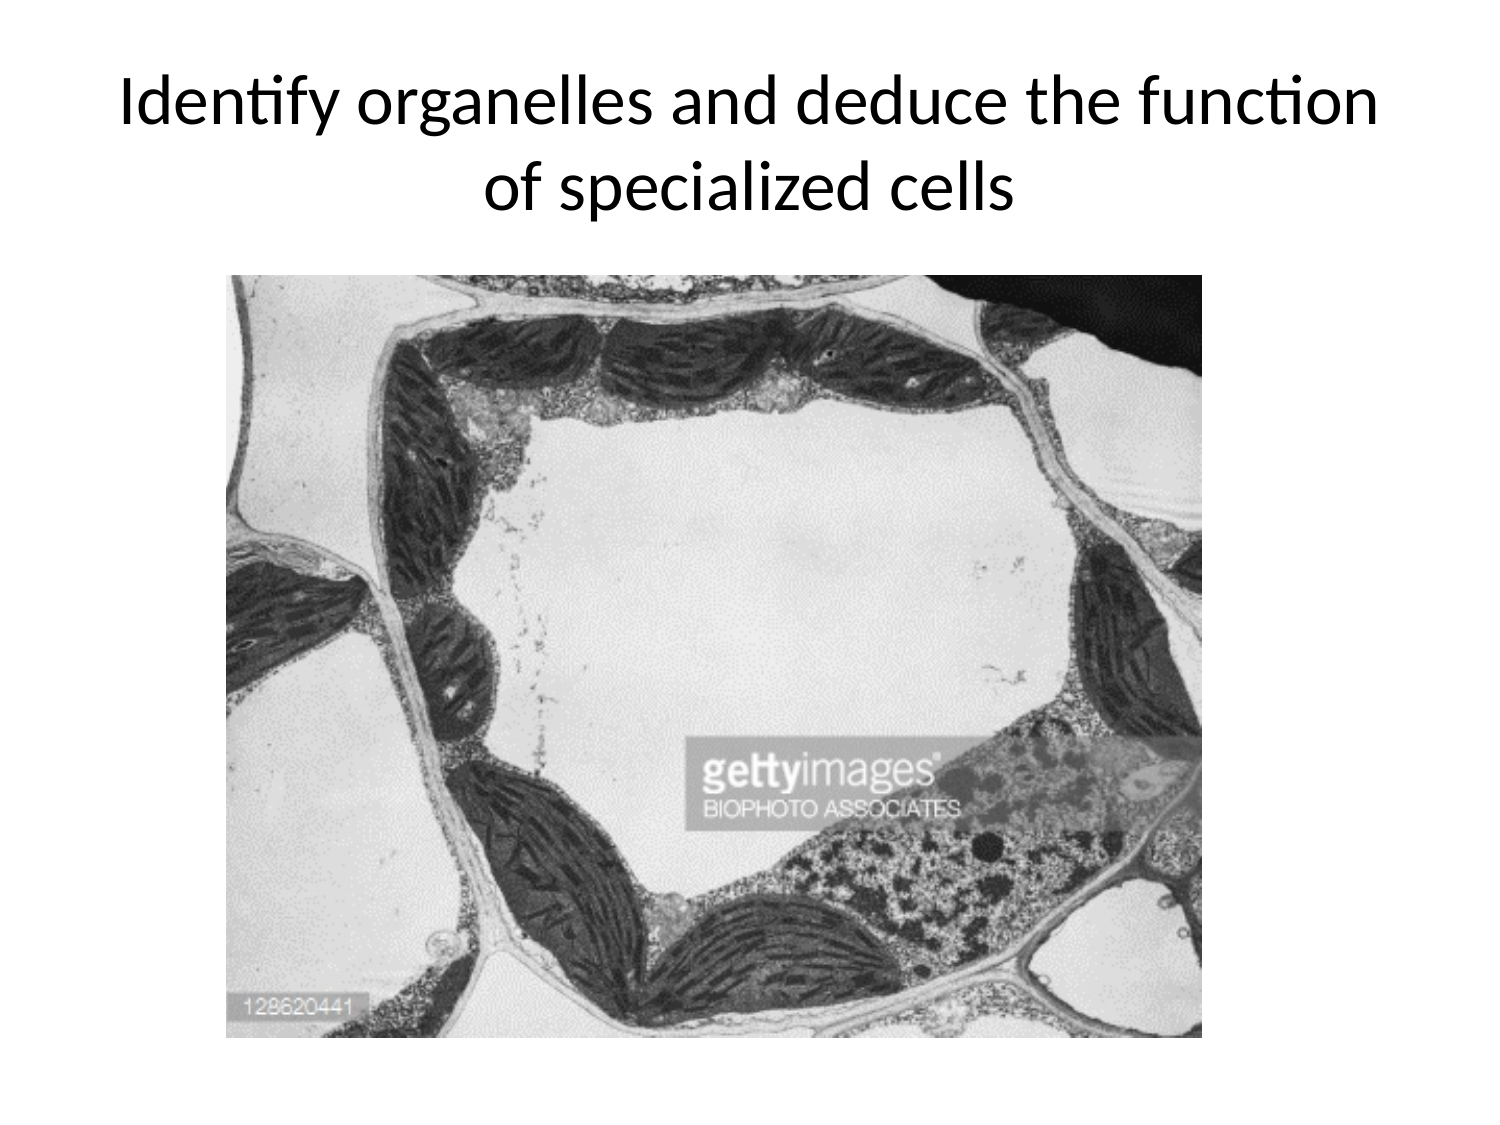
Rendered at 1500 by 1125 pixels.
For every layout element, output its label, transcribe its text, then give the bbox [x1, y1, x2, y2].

title Identify organelles and deduce the function of specialized cells [75, 45, 1425, 233]
picture [226, 274, 1202, 1038]
